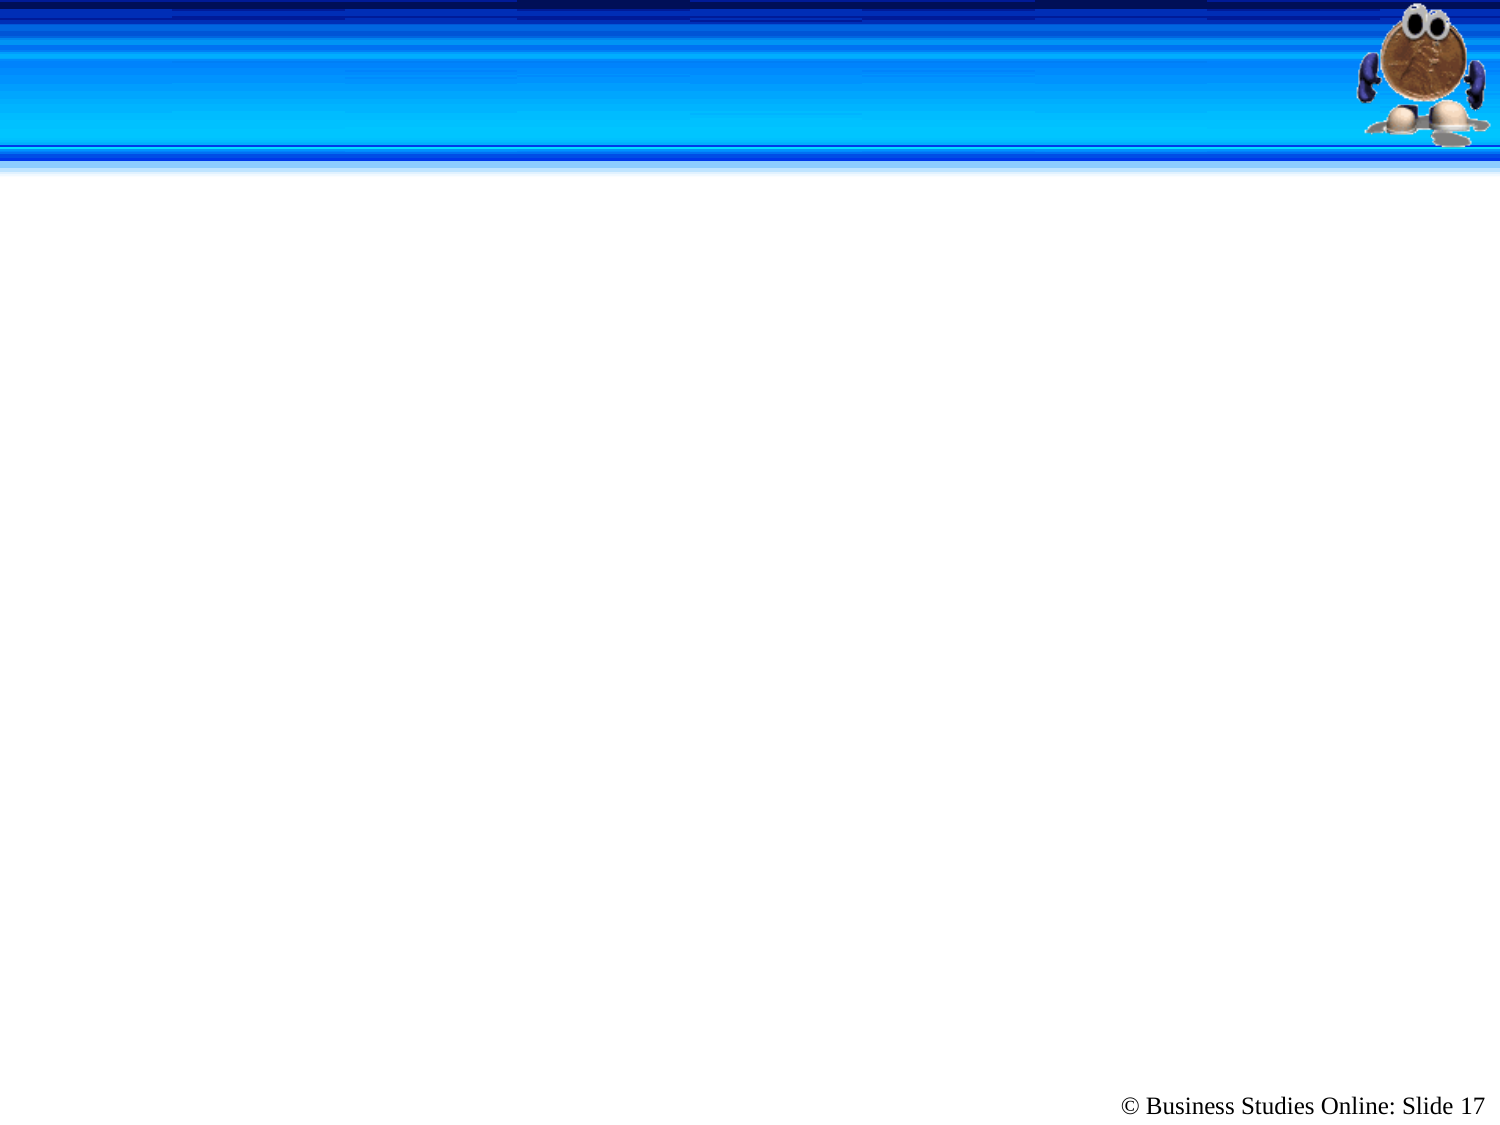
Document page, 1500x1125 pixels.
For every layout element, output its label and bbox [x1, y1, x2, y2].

picture [0, 0, 1500, 185]
